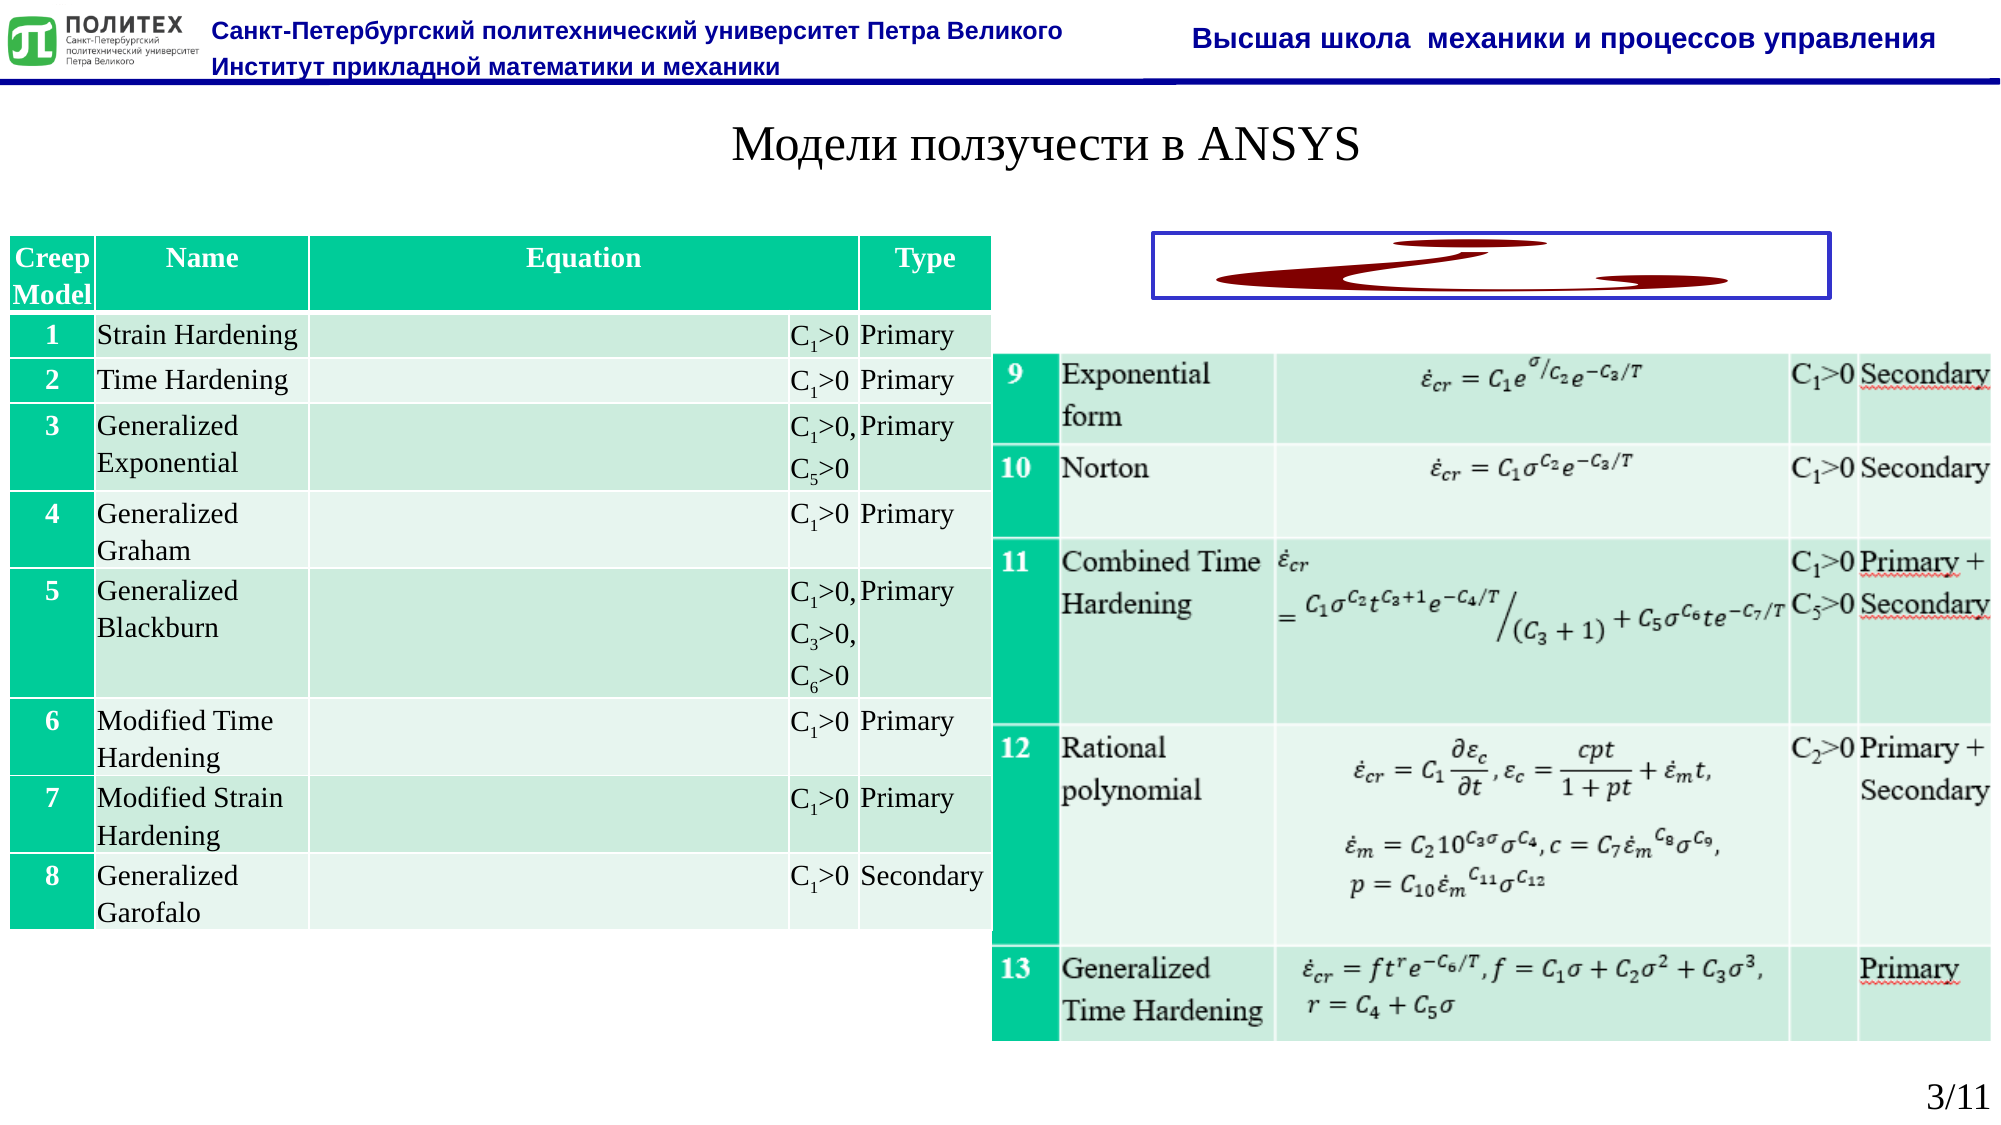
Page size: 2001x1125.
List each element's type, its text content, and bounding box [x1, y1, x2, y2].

picture [3, 5, 206, 77]
text_box 3/11 [1911, 1064, 2000, 1125]
picture [991, 351, 1991, 1041]
text_box Модели ползучести в ANSYS [716, 103, 1377, 178]
text_box [1342, 35, 2000, 110]
